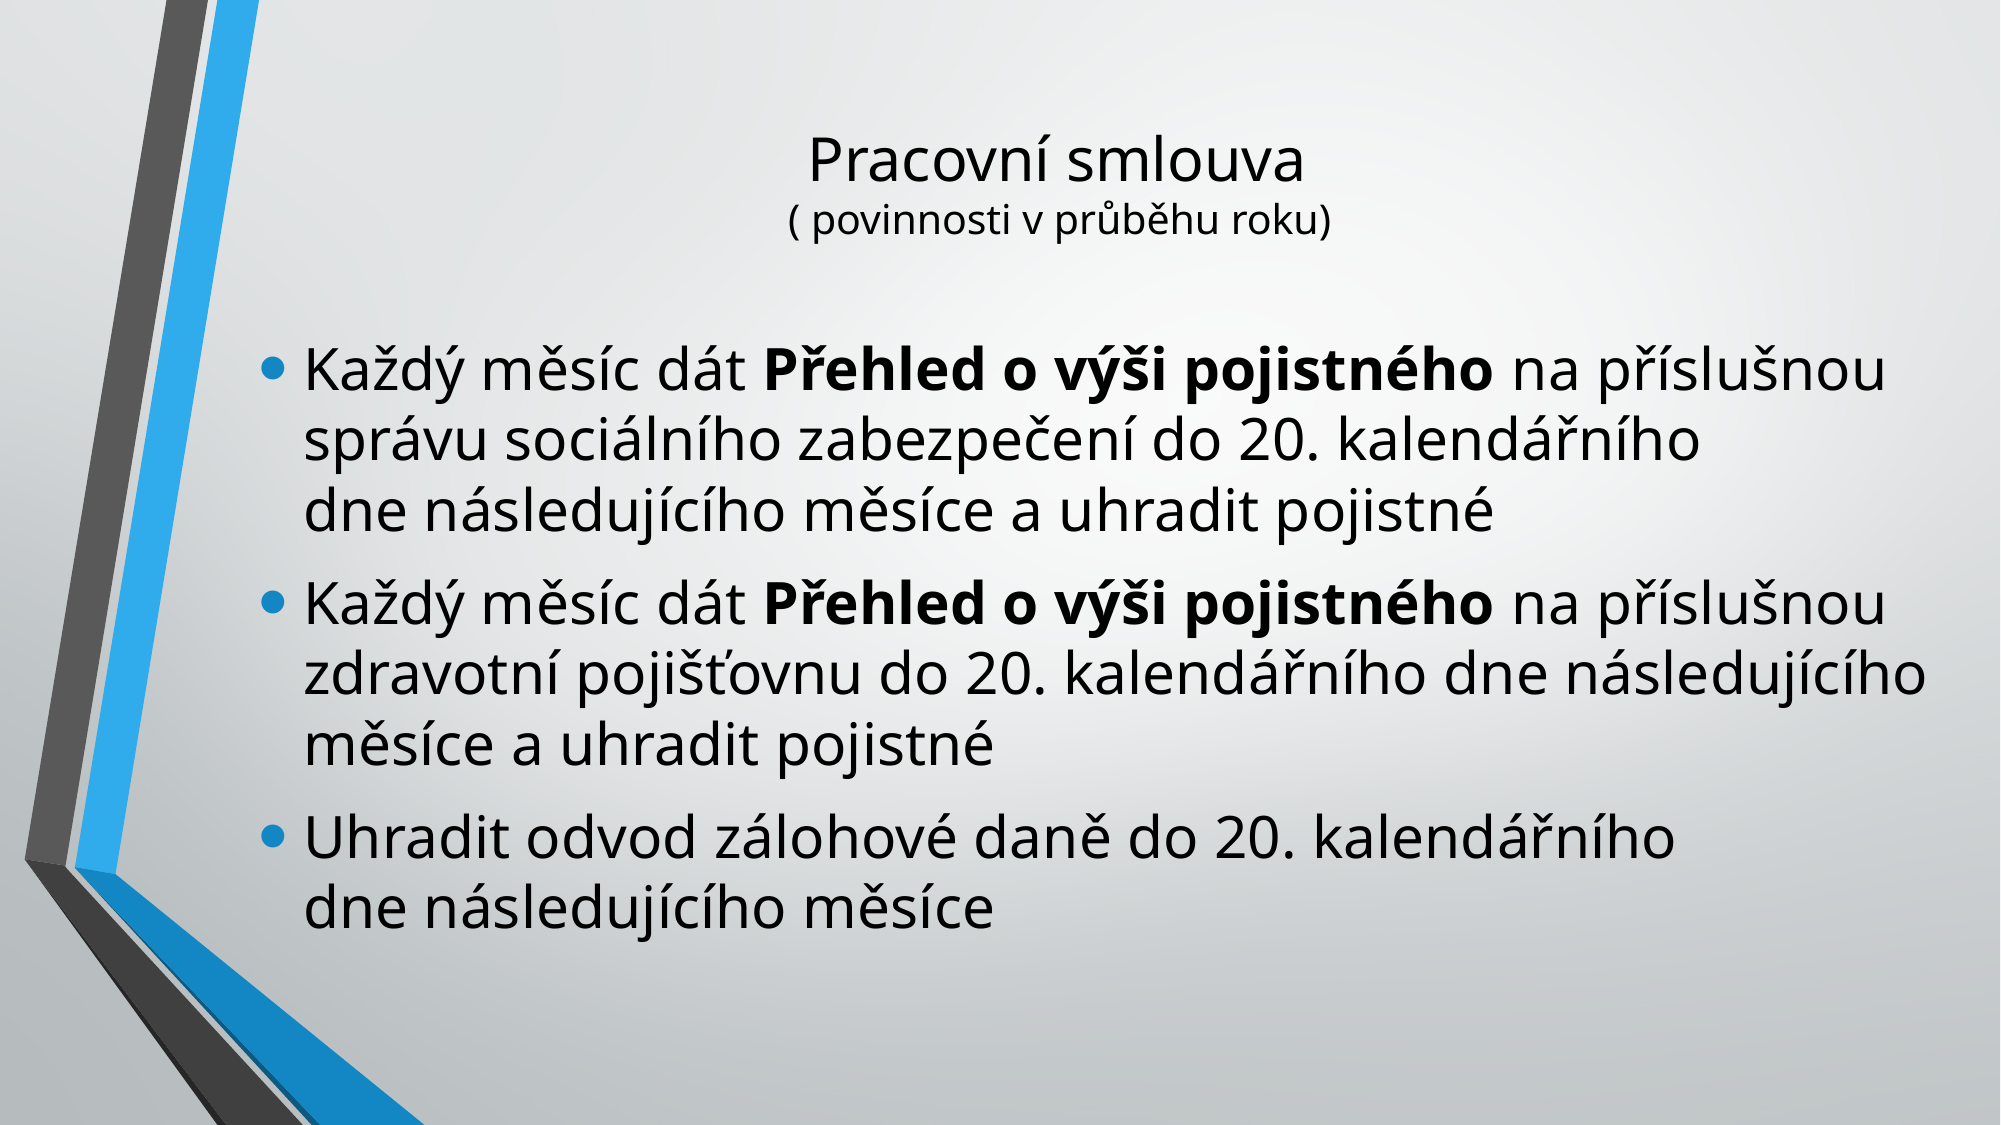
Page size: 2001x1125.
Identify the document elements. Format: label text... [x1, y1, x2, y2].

title Pracovní smlouva ( povinnosti v průběhu roku) [243, 112, 1887, 250]
list Každý měsíc dát Přehled o výši pojistného na příslušnou správu sociálního zabezpečení do 20. kalendářního dne následujícího měsíce a uhradit pojistné Každý měsíc dát Přehled o výši pojistného na příslušnou zdravotní pojišťovnu do 20. kalendářního dne následujícího měsíce a uhradit pojistné Uhradit odvod zálohové daně do 20. kalendářního dne následujícího měsíce [243, 322, 1973, 950]
